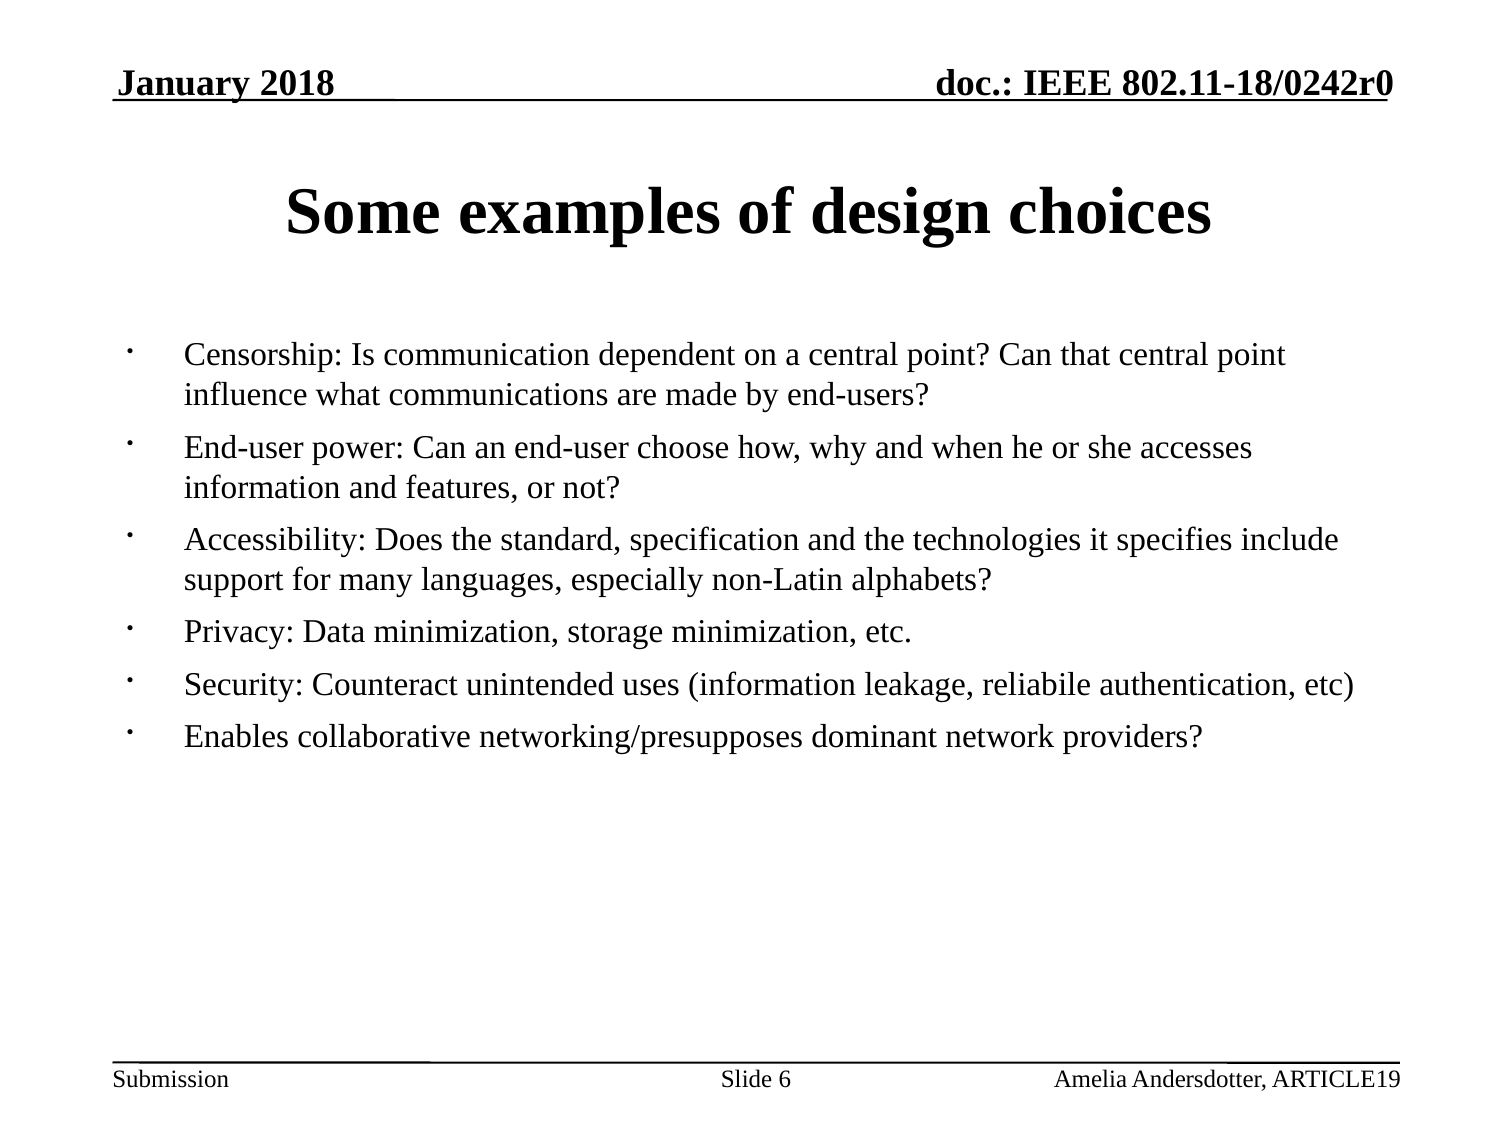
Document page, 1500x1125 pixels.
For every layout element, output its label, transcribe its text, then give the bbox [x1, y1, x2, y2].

text_box Censorship: Is communication dependent on a central point? Can that central point influence what communications are made by end-users? End-user power: Can an end-user choose how, why and when he or she accesses information and features, or not? Accessibility: Does the standard, specification and the technologies it specifies include support for many languages, especially non-Latin alphabets? Privacy: Data minimization, storage minimization, etc. Security: Counteract unintended uses (information leakage, reliabile authentication, etc) Enables collaborative networking/presupposes dominant network providers? [112, 324, 1388, 1016]
text_box January 2018 [117, 58, 507, 104]
text_box Some examples of design choices [112, 112, 1388, 303]
text_box Amelia Andersdotter, ARTICLE19 [1007, 1062, 1402, 1092]
text_box Slide <number> [712, 1062, 800, 1122]
